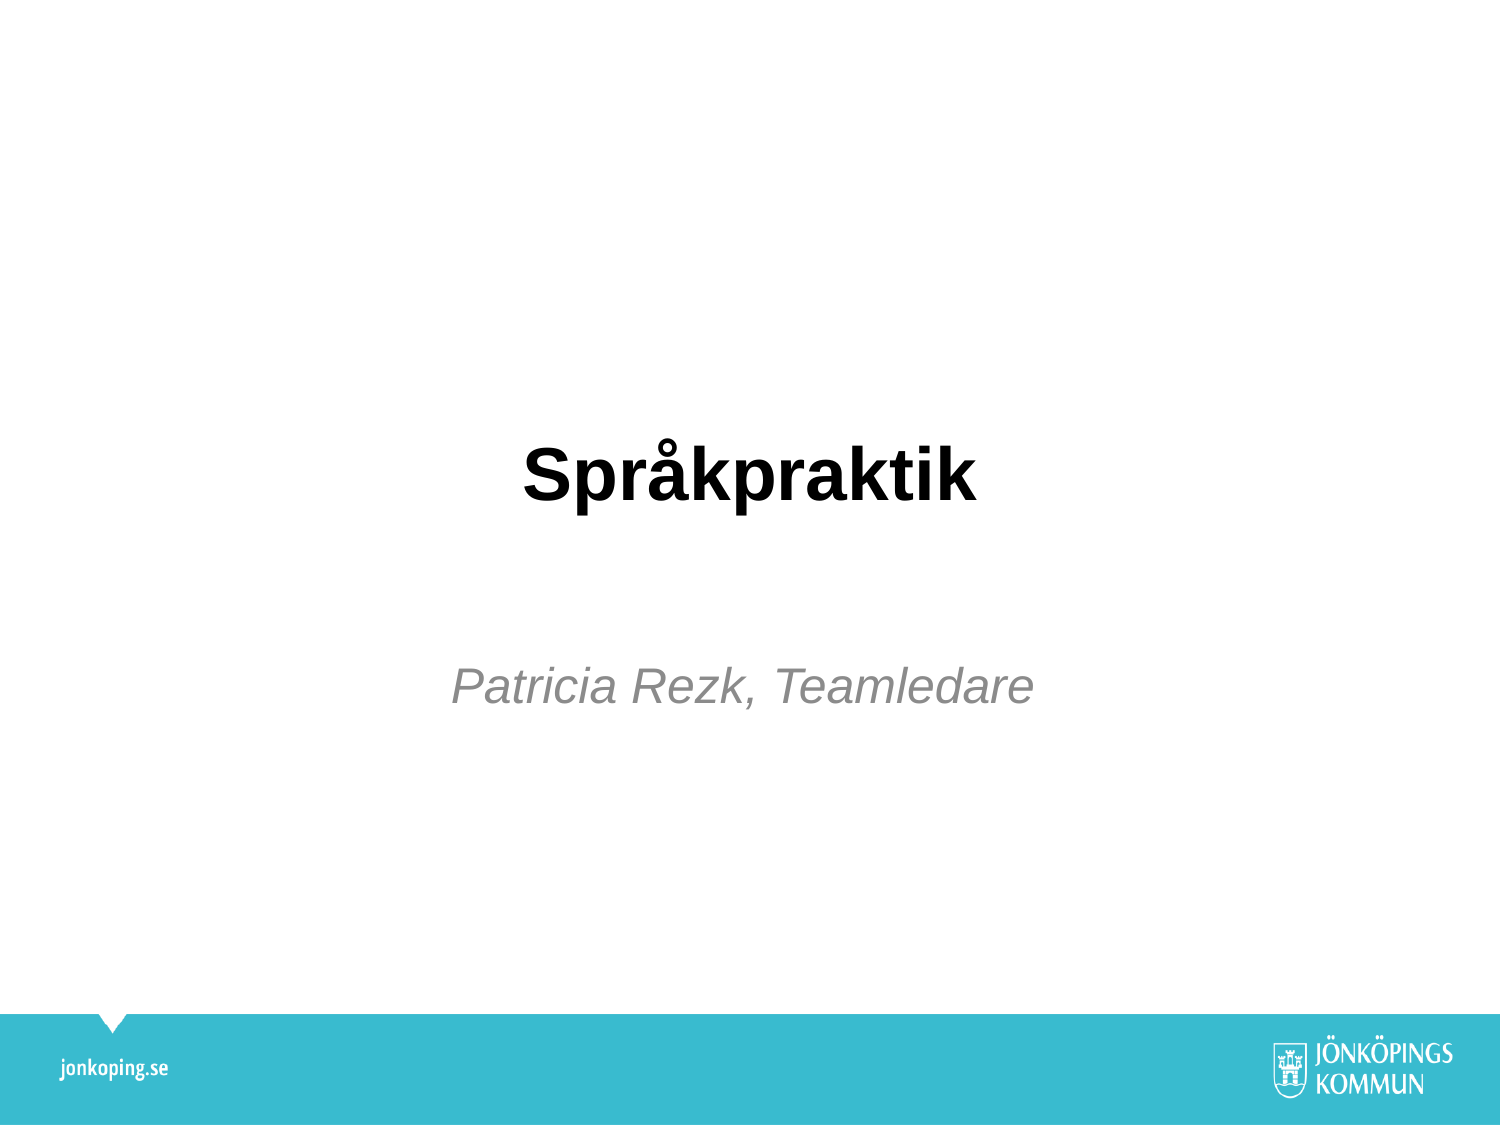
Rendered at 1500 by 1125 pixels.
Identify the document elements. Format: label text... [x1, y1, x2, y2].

picture [0, 1014, 1500, 1125]
subtitle Patricia Rezk, Teamledare [225, 637, 1275, 925]
title Språkpraktik [112, 349, 1388, 591]
